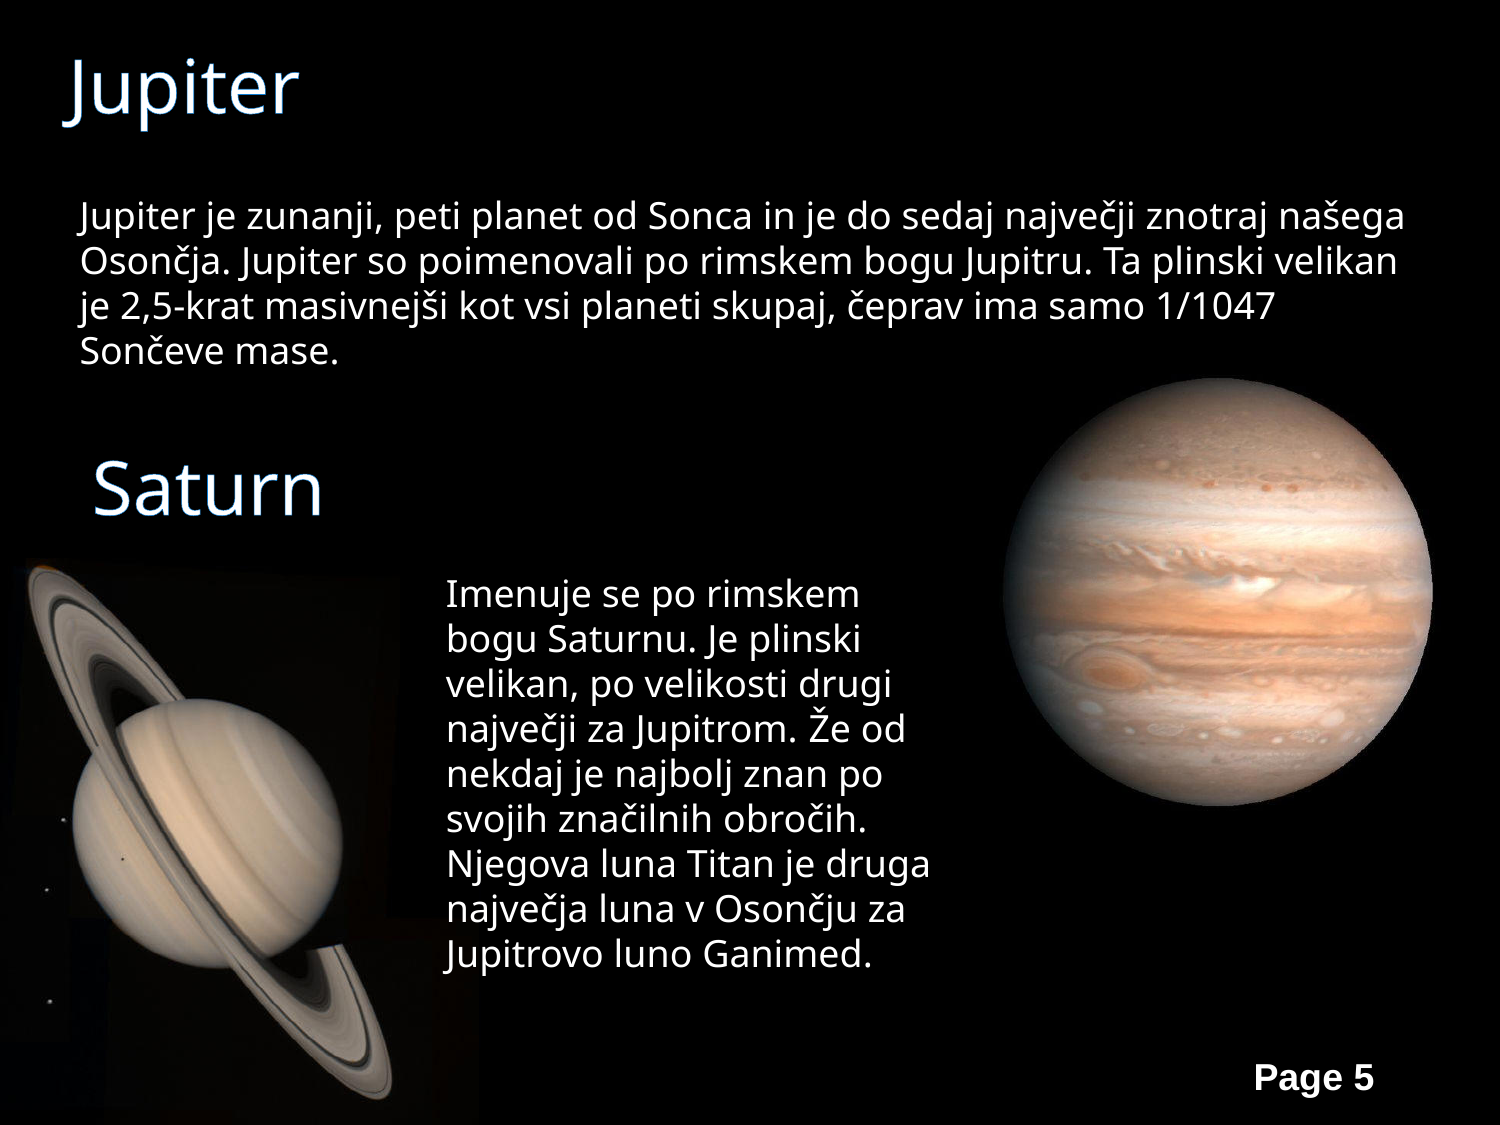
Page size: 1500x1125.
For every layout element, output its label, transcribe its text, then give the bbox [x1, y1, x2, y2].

picture [0, 0, 1500, 1125]
text_box Jupiter [53, 30, 680, 136]
text_box Saturn [76, 432, 432, 538]
text_box Imenuje se po rimskem bogu Saturnu. Je plinski velikan, po velikosti drugi največji za Jupitrom. Že od nekdaj je najbolj znan po svojih značilnih obročih. Njegova luna Titan je druga največja luna v Osončju za Jupitrovo luno Ganimed. [482, 562, 975, 983]
text_box Jupiter je zunanji, peti planet od Sonca in je do sedaj največji znotraj našega Osončja. Jupiter so poimenovali po rimskem bogu Jupitru. Ta plinski velikan je 2,5-krat masivnejši kot vsi planeti skupaj, čeprav ima samo 1/1047 Sončeve mase. [64, 184, 1436, 380]
